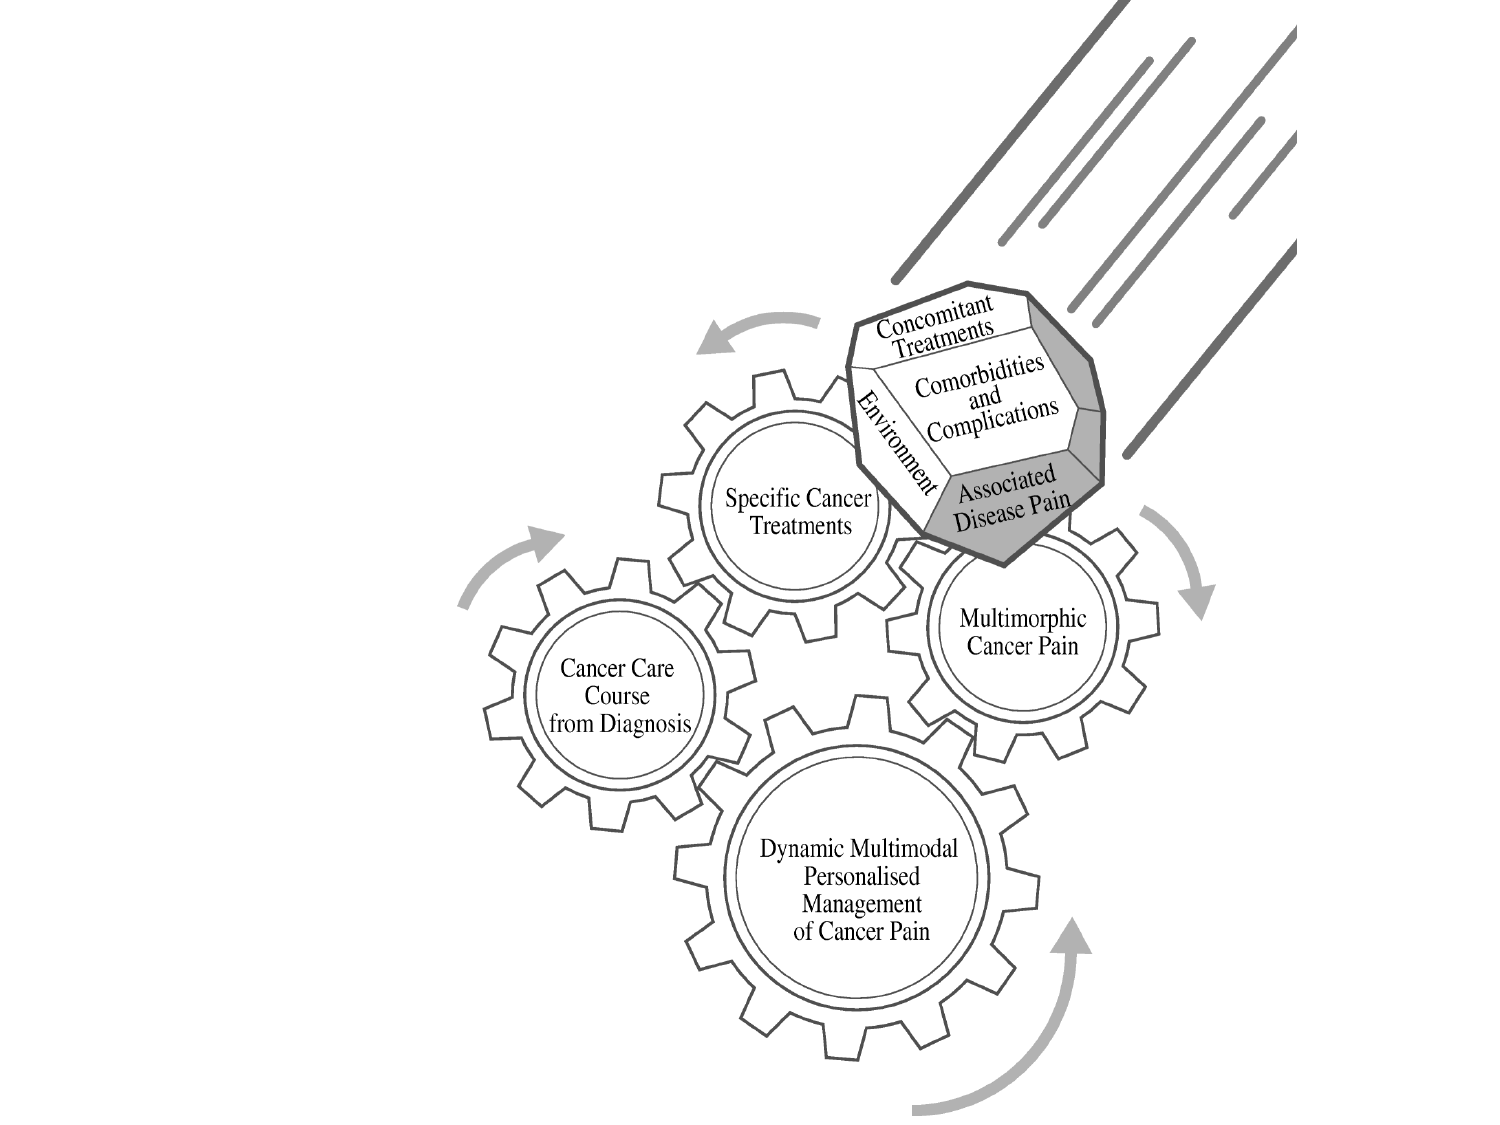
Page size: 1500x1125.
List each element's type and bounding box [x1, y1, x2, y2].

picture [456, 0, 1297, 1117]
